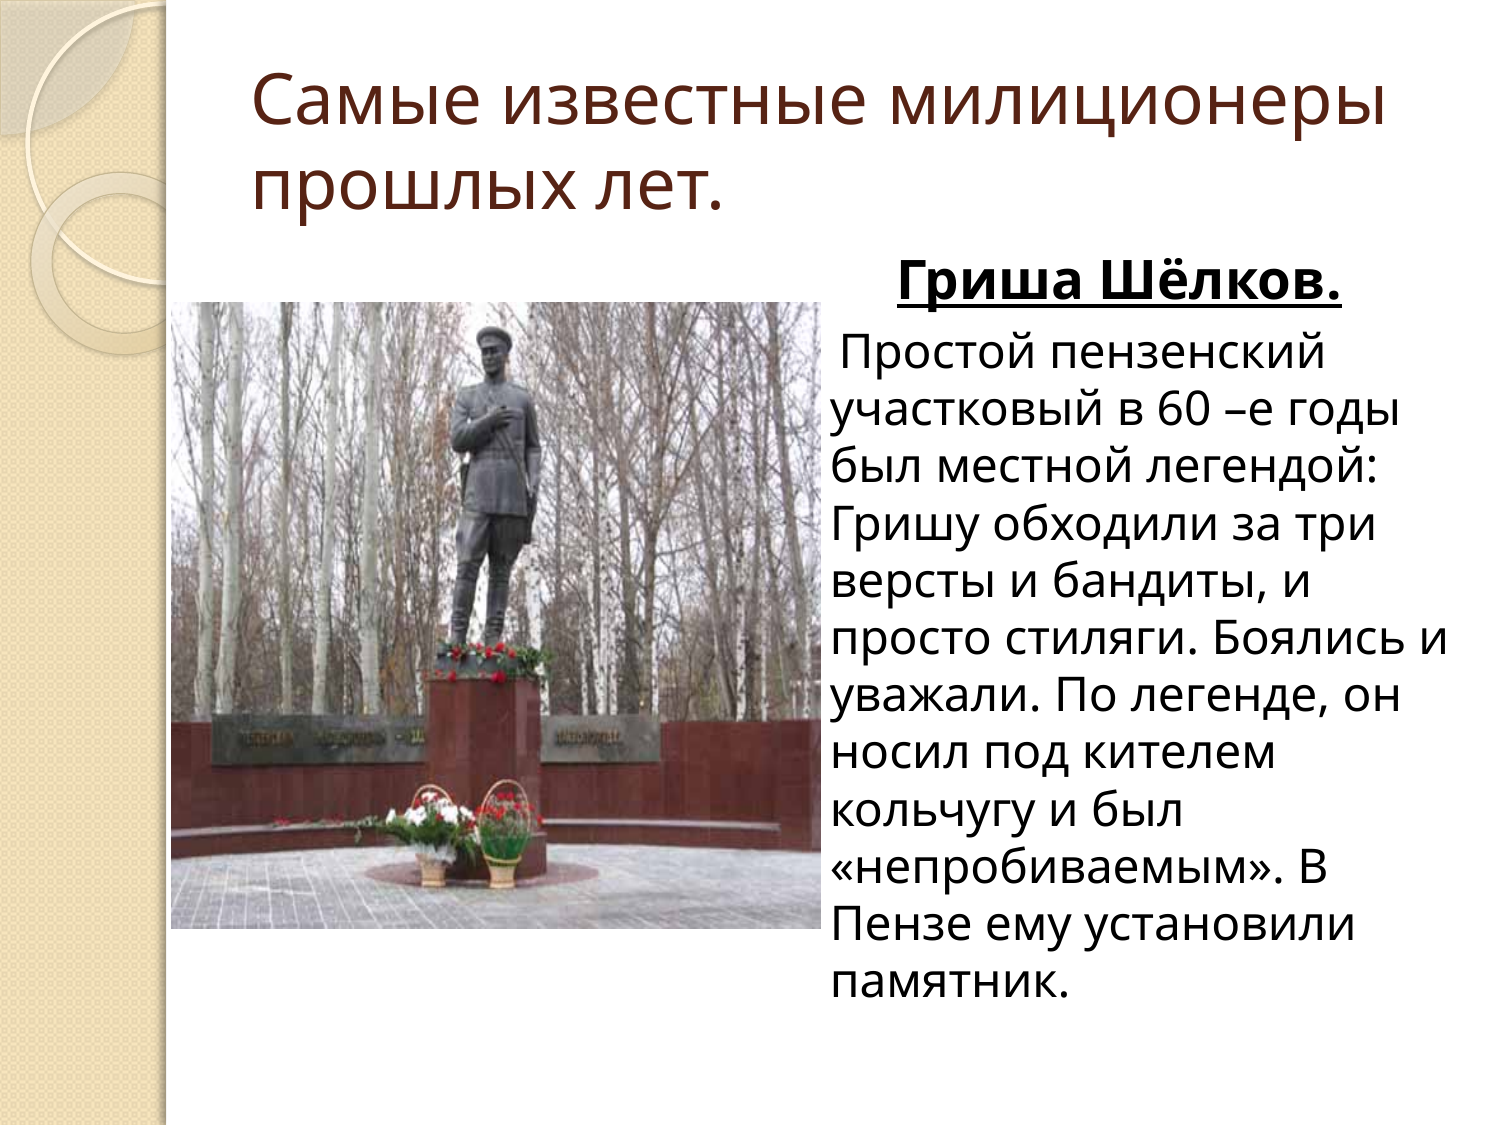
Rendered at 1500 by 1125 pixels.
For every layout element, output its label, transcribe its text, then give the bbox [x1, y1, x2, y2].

title Самые известные милиционеры прошлых лет. [235, 45, 1466, 233]
list Гриша Шёлков. Простой пензенский участковый в 60 –е годы был местной легендой: Гришу обходили за три версты и бандиты, и просто стиляги. Боялись и уважали. По легенде, он носил под кителем кольчугу и был «непробиваемым». В Пензе ему установили памятник. [761, 237, 1466, 1025]
picture [170, 302, 822, 929]
